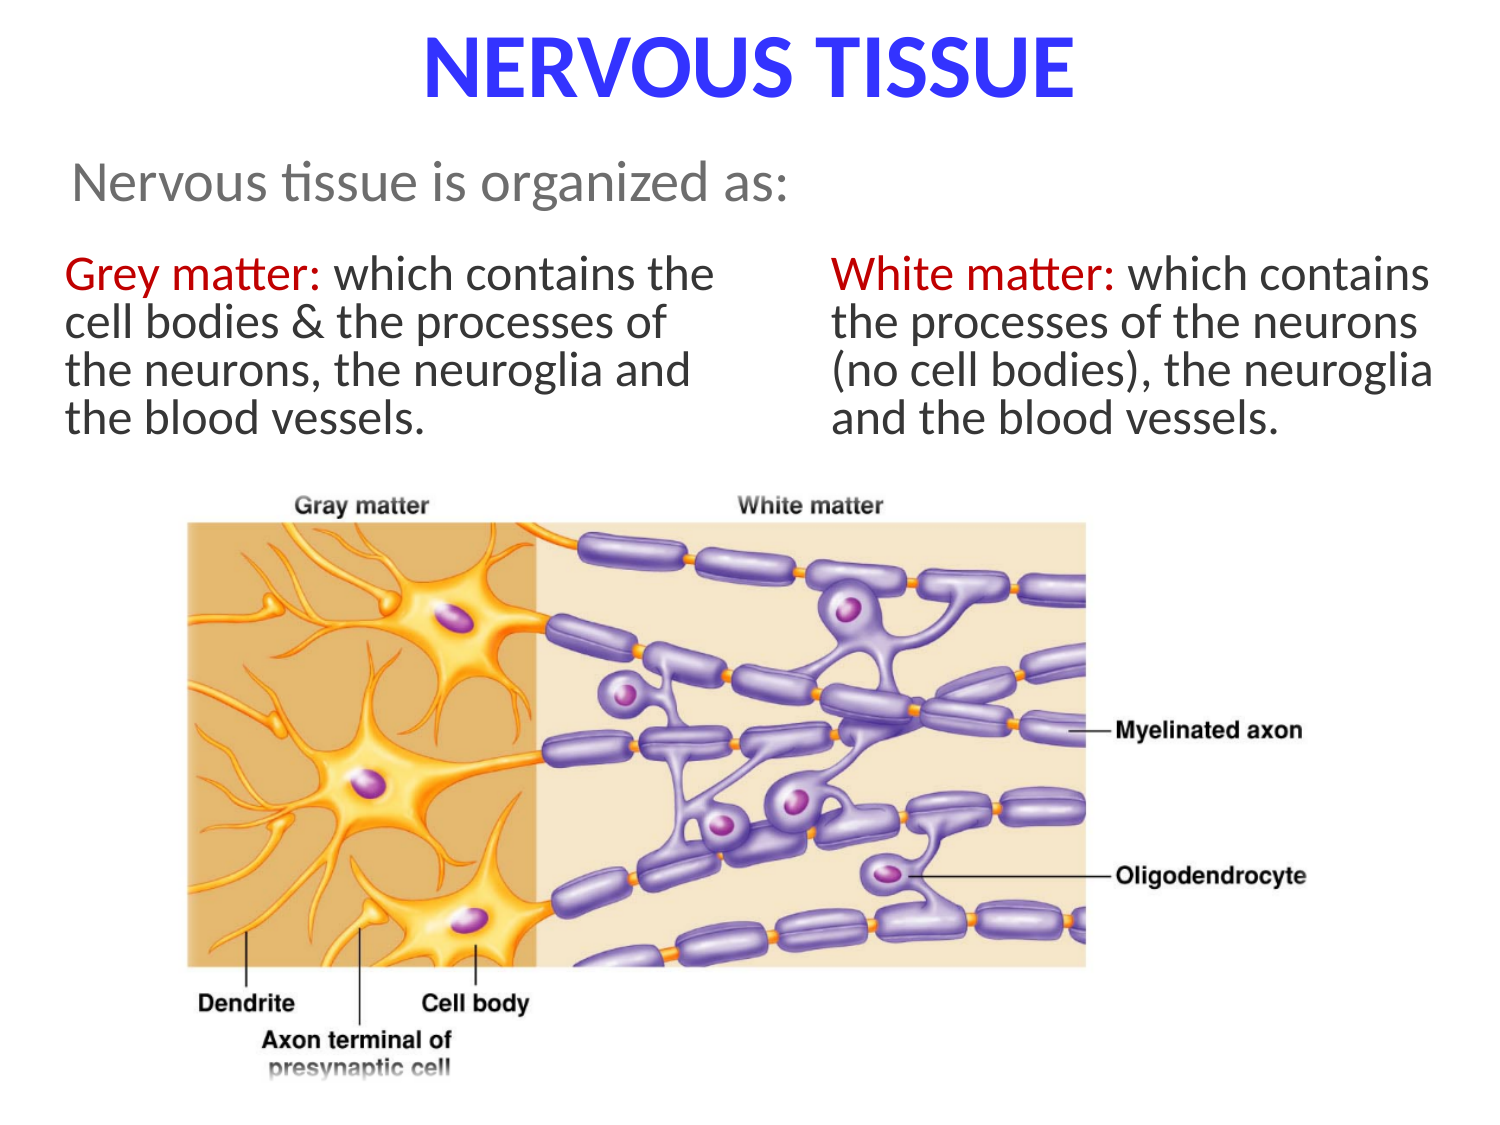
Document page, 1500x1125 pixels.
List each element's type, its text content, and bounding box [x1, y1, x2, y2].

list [166, 480, 1328, 1086]
title NERVOUS TISSUE [0, 0, 1500, 122]
text_box Grey matter: which contains the cell bodies & the processes of the neurons, the neuroglia and the blood vessels. [49, 245, 736, 452]
text_box Nervous tissue is organized as: [56, 135, 1377, 225]
text_box White matter: which contains the processes of the neurons (no cell bodies), the neuroglia and the blood vessels. [816, 245, 1484, 452]
